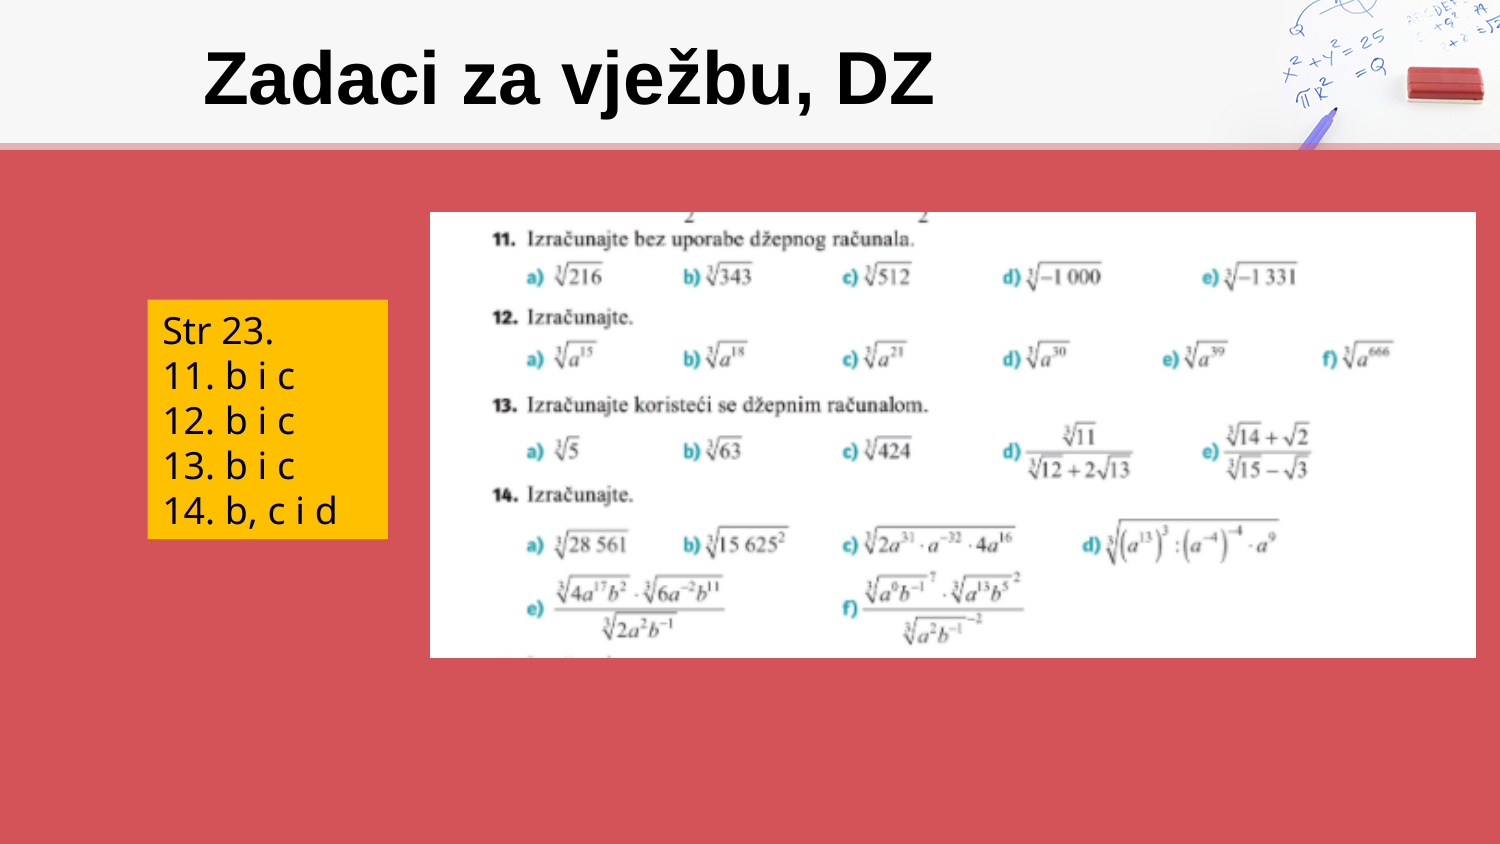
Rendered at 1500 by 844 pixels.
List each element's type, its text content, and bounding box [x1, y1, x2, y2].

text_box Str 23. 11. b i c 12. b i c 13. b i c 14. b, c i d [147, 299, 388, 540]
picture [0, 0, 1500, 844]
title Zadaci za vježbu, DZ [0, 4, 1140, 146]
